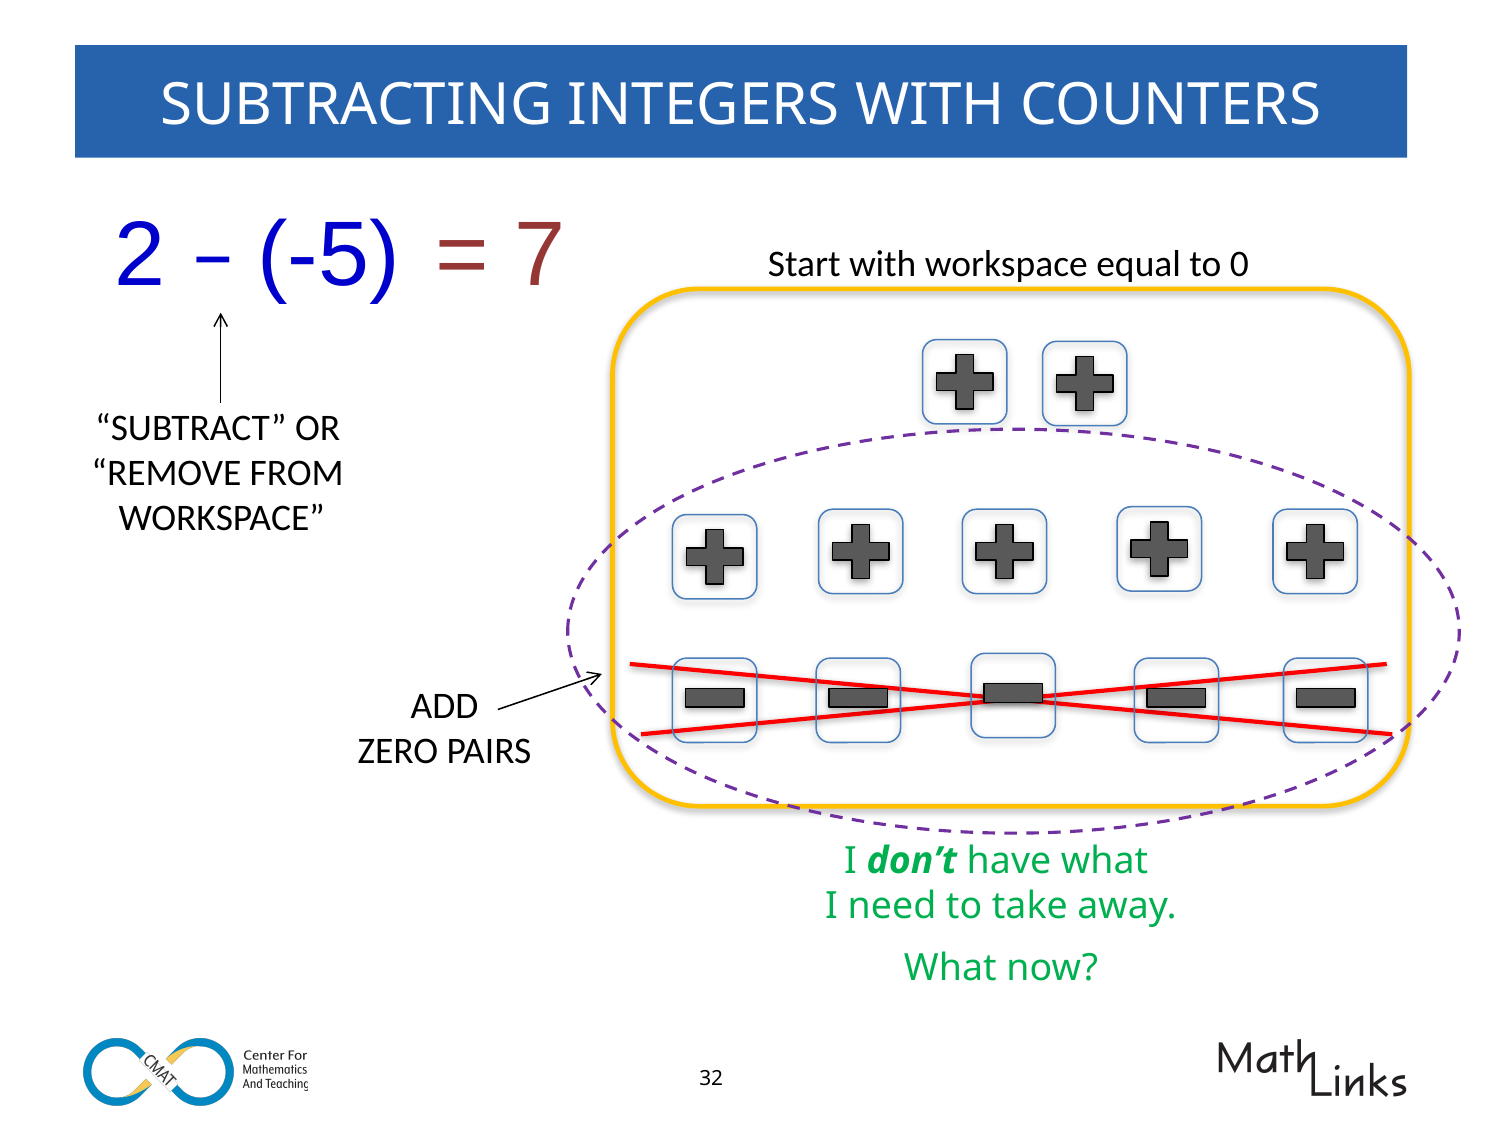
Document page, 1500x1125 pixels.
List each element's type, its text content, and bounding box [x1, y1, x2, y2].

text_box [321, 428, 1460, 834]
text_box [611, 288, 1411, 427]
picture [1200, 1030, 1425, 1106]
text_box 2 – (-5) [91, 186, 420, 312]
text_box = 7 [420, 186, 590, 312]
title SUBTRACTING INTEGERS WITH COUNTERS [75, 45, 1408, 158]
text_box I don’t have what I need to take away. What now? [785, 842, 1217, 996]
text_box Start with workspace equal to 0 [753, 231, 1284, 287]
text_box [73, 312, 371, 548]
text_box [922, 339, 1128, 426]
